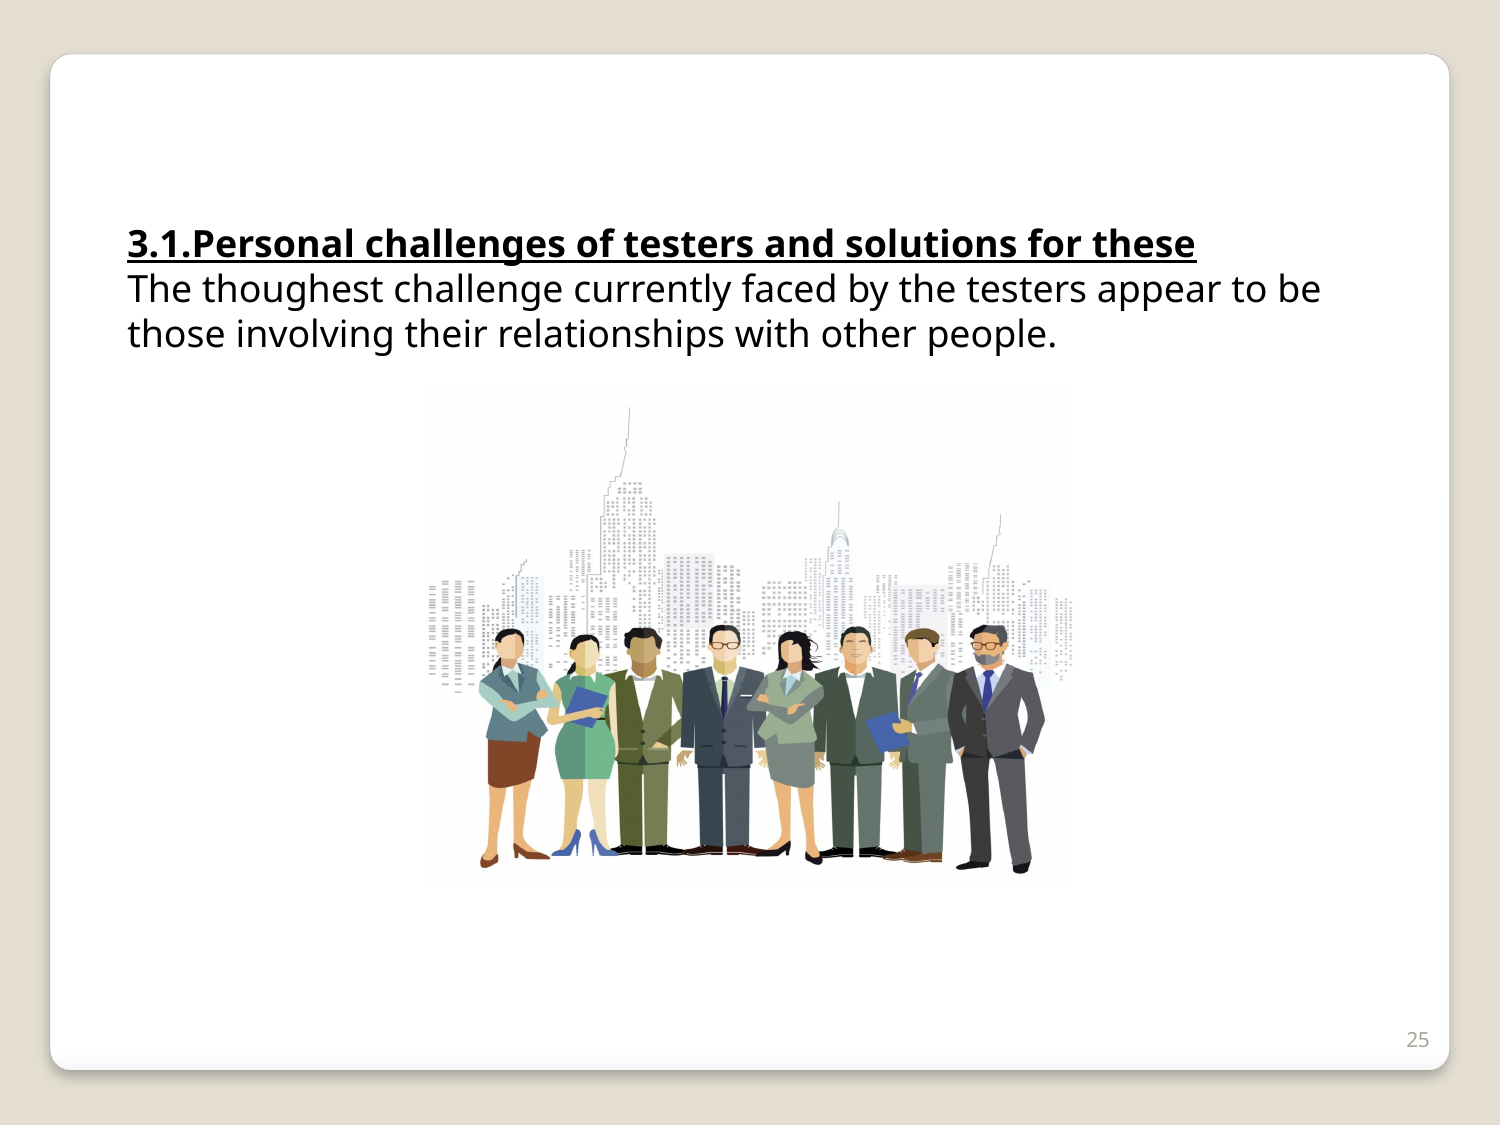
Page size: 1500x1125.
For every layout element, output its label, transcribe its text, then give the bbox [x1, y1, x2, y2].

slide_number 25 [1369, 1002, 1445, 1063]
text_box 3.1.Personal challenges of testers and solutions for these The thoughest challenge currently faced by the testers appear to be those involving their relationships with other people. [112, 212, 1413, 408]
picture [424, 387, 1076, 884]
